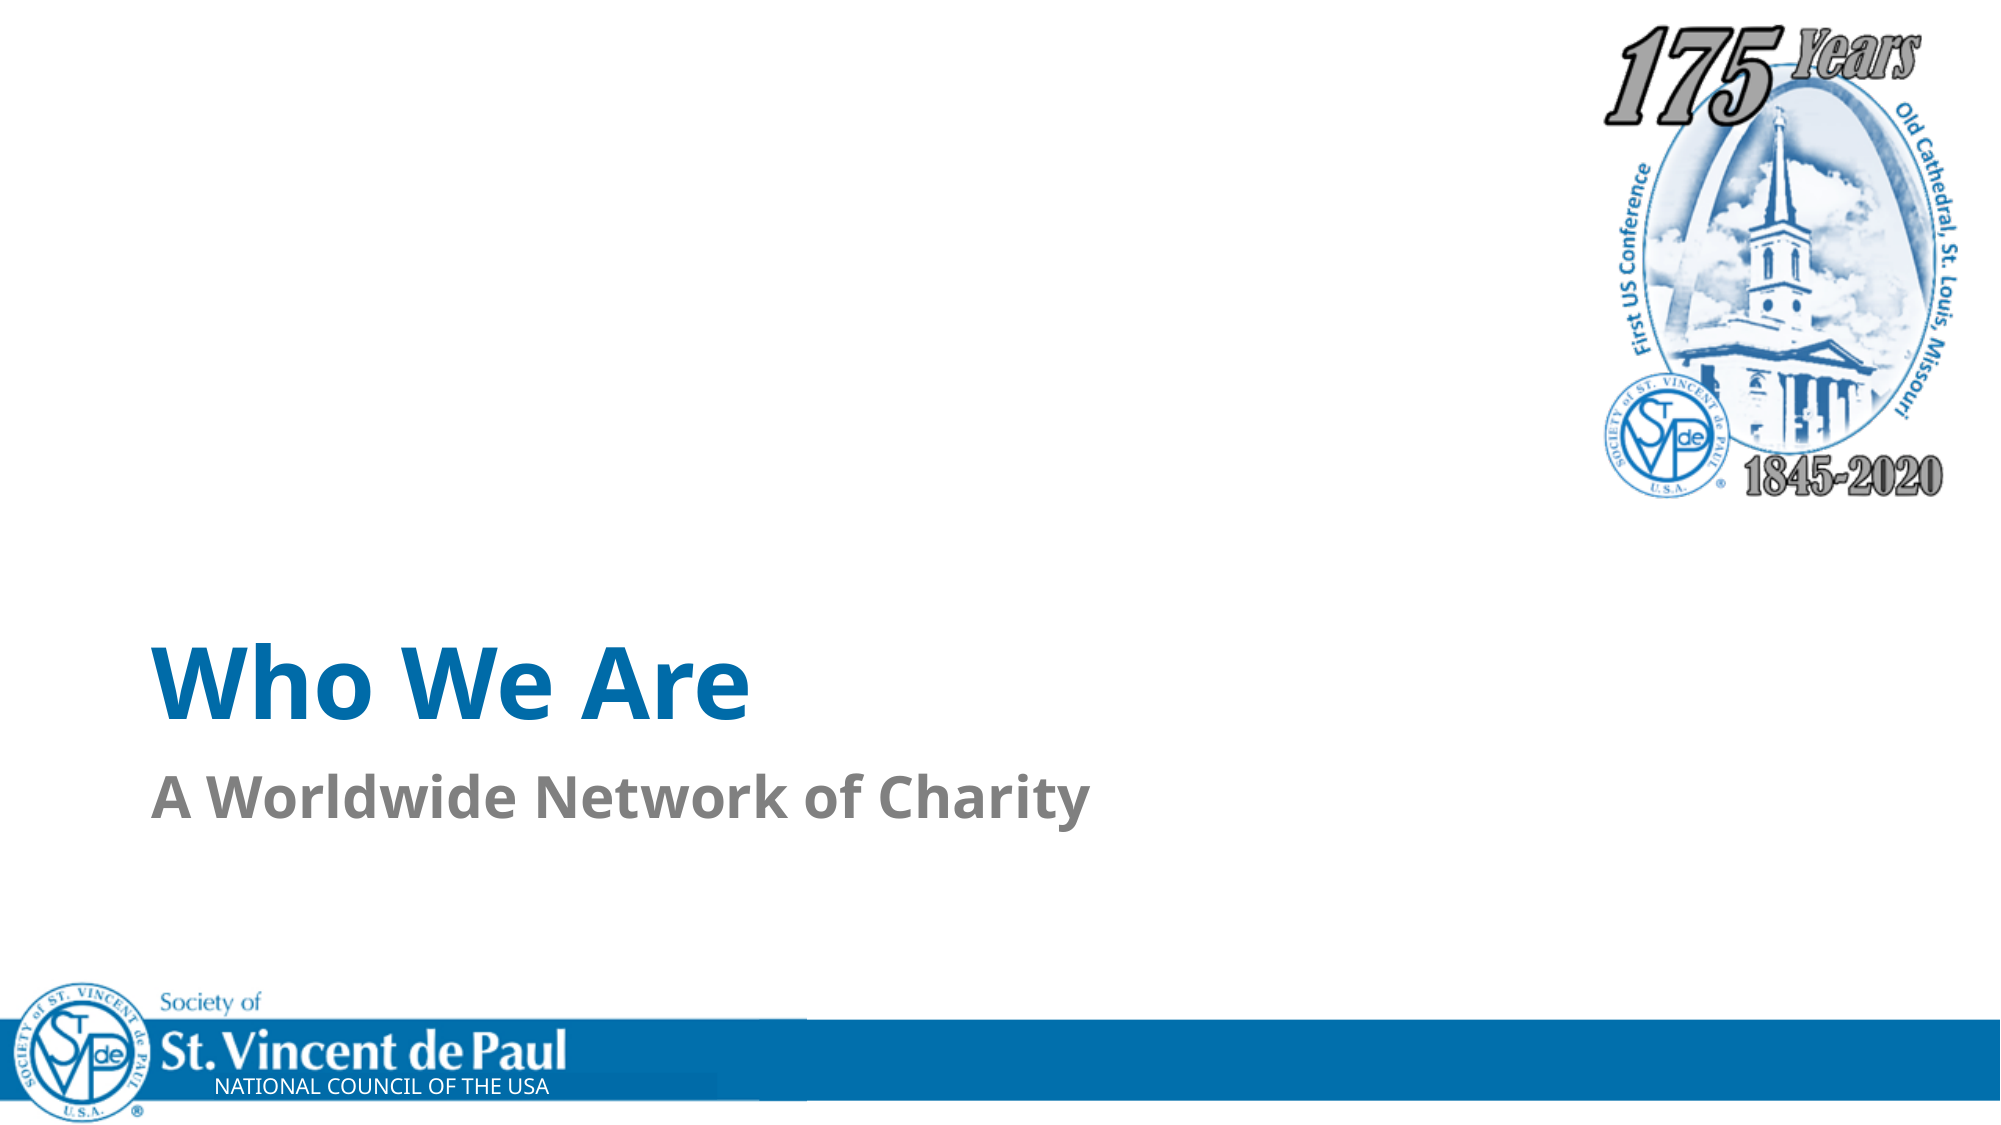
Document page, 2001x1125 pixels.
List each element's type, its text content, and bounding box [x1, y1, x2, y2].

list A Worldwide Network of Charity [136, 752, 1862, 999]
picture [1596, 14, 1972, 508]
title Who We Are [136, 280, 1862, 749]
picture [0, 979, 807, 1125]
